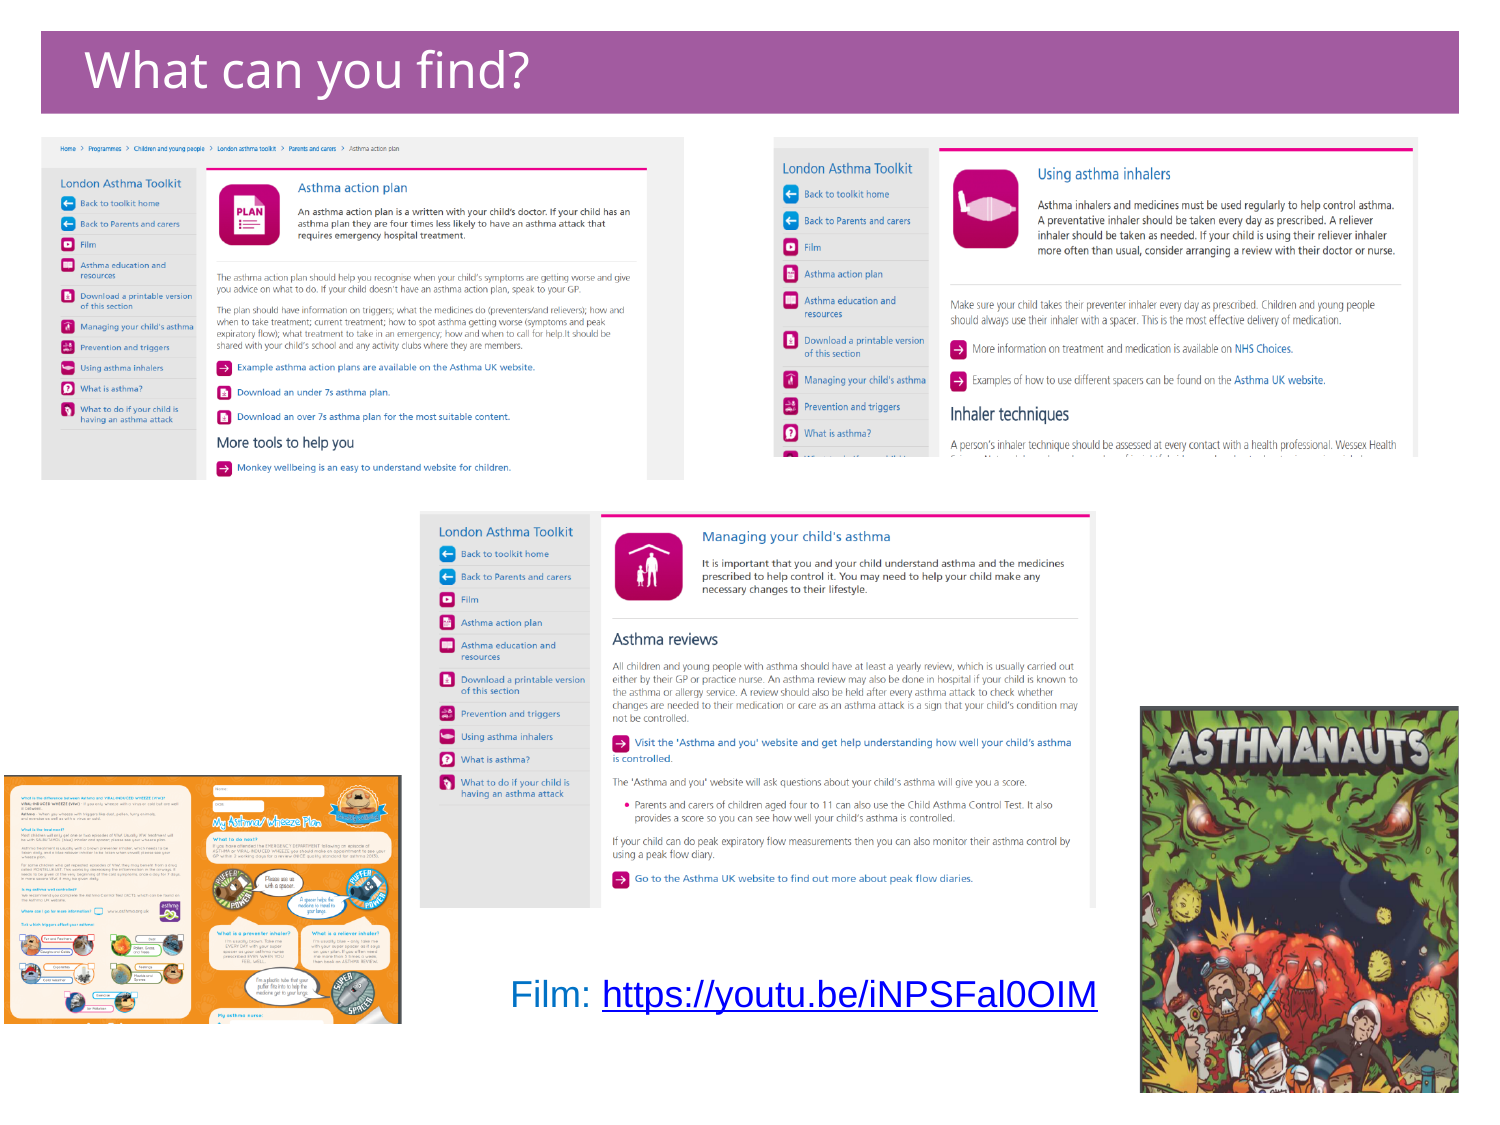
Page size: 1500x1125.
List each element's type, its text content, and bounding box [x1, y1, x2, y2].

slide_number 28 [1108, 1046, 1459, 1107]
picture [773, 136, 1419, 457]
picture [3, 774, 402, 1024]
picture [419, 511, 1097, 908]
text_box Film: https://youtu.be/iNPSFal0OIM [495, 963, 1113, 1068]
title What can you find? [41, 31, 1459, 114]
picture [40, 136, 685, 481]
picture [1139, 706, 1459, 1093]
